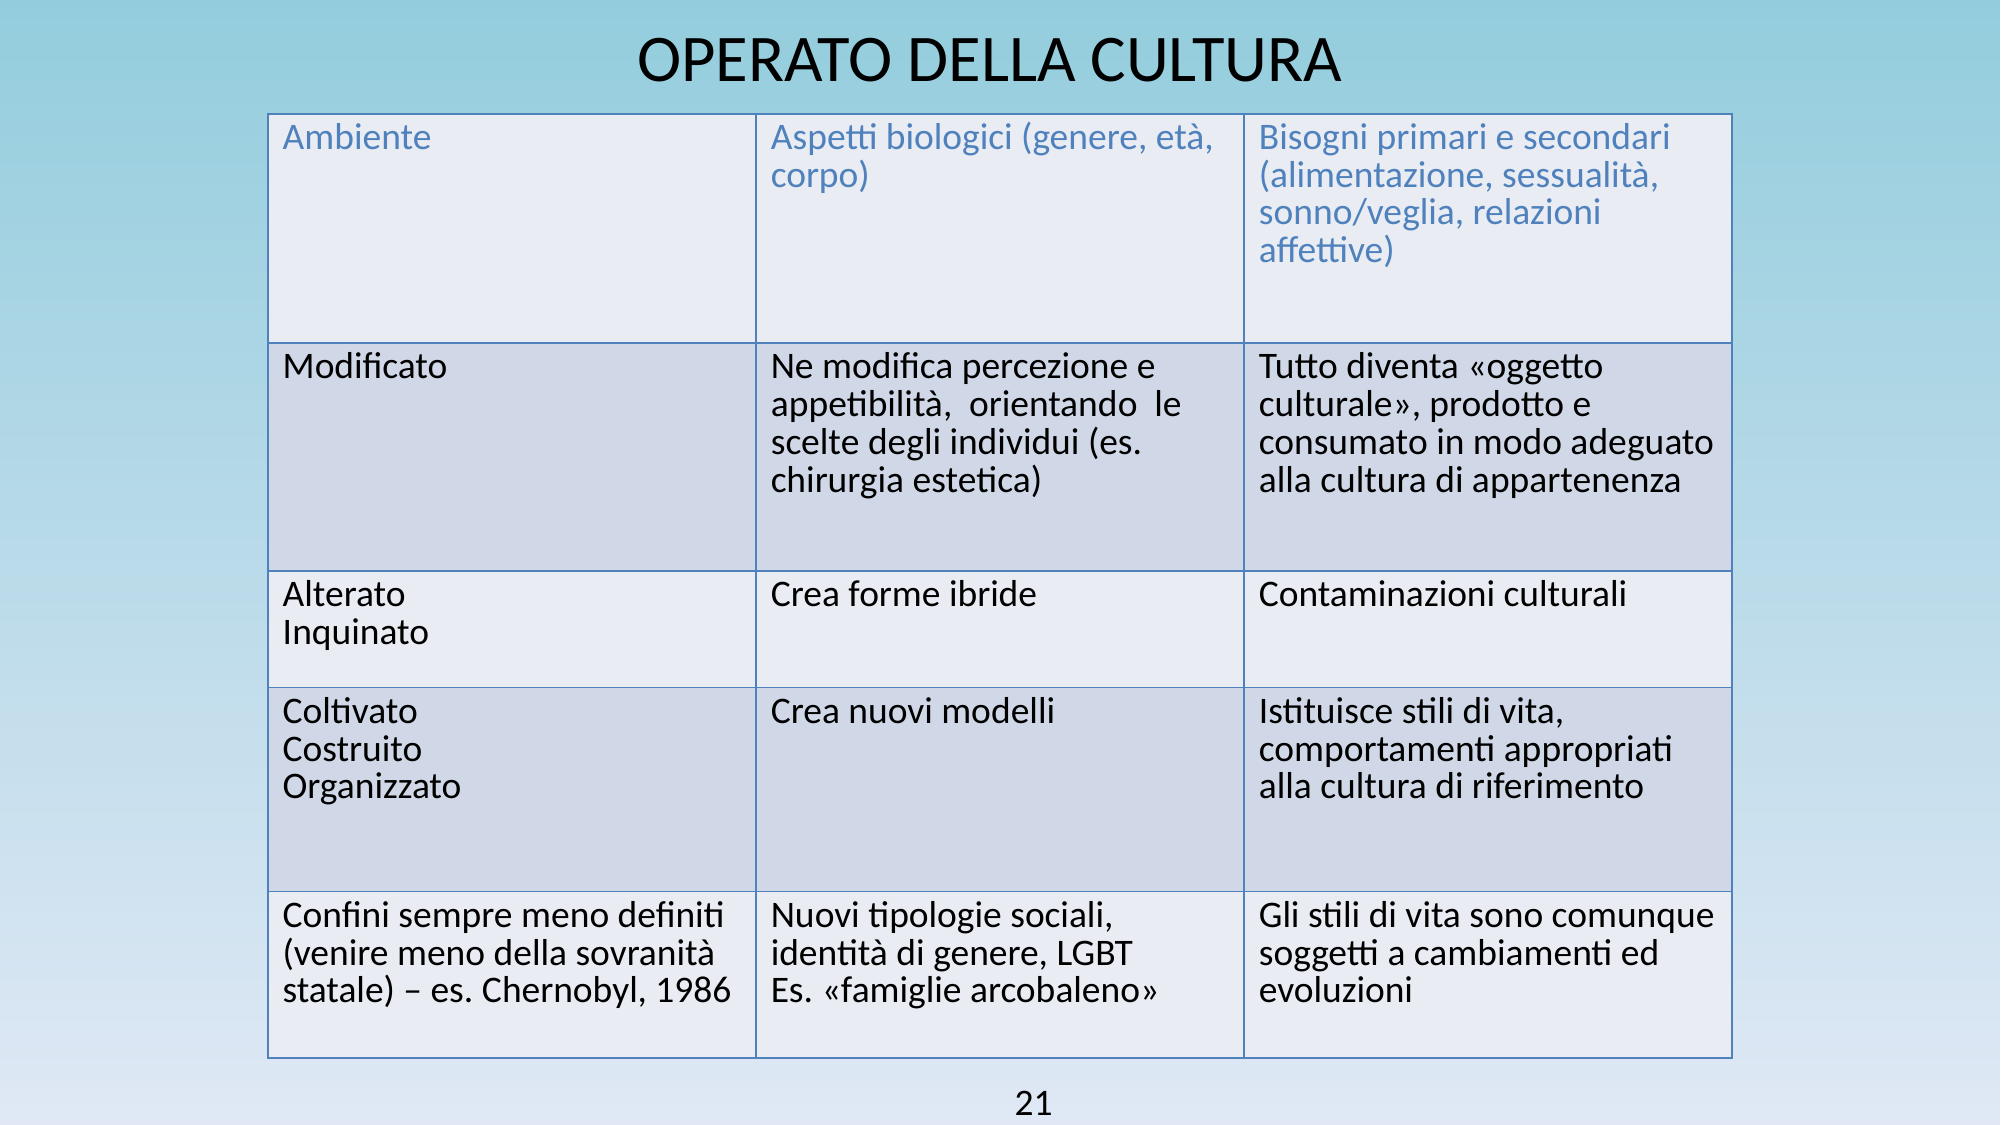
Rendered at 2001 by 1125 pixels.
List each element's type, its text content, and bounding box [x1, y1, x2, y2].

table_cell Alterato Inquinato [269, 572, 755, 687]
table_cell Nuovi tipologie sociali, identità di genere, LGBT Es. «famiglie arcobaleno» [757, 892, 1243, 1057]
title OPERATO DELLA CULTURA [314, 0, 1665, 113]
table_cell Confini sempre meno definiti (venire meno della sovranità statale) – es. Chernobyl, 1986 [269, 892, 755, 1057]
table_header Aspetti biologici (genere, età, corpo) [757, 115, 1243, 342]
table_cell Tutto diventa «oggetto culturale», prodotto e consumato in modo adeguato alla cultura di appartenenza [1245, 344, 1731, 570]
table_header Bisogni primari e secondari (alimentazione, sessualità, sonno/veglia, relazioni affettive) [1245, 115, 1731, 342]
table_header Ambiente [269, 115, 755, 342]
table_cell Modificato [269, 344, 755, 570]
table_cell Crea nuovi modelli [757, 688, 1243, 891]
text_box 21 [999, 1070, 1083, 1125]
table_cell Istituisce stili di vita, comportamenti appropriati alla cultura di riferimento [1245, 688, 1731, 891]
table_cell Coltivato Costruito Organizzato [269, 688, 755, 891]
table_cell Crea forme ibride [757, 572, 1243, 687]
table_cell Gli stili di vita sono comunque soggetti a cambiamenti ed evoluzioni [1245, 892, 1731, 1057]
table_cell Contaminazioni culturali [1245, 572, 1731, 687]
table_cell Ne modifica percezione e appetibilità, orientando le scelte degli individui (es. chirurgia estetica) [757, 344, 1243, 570]
